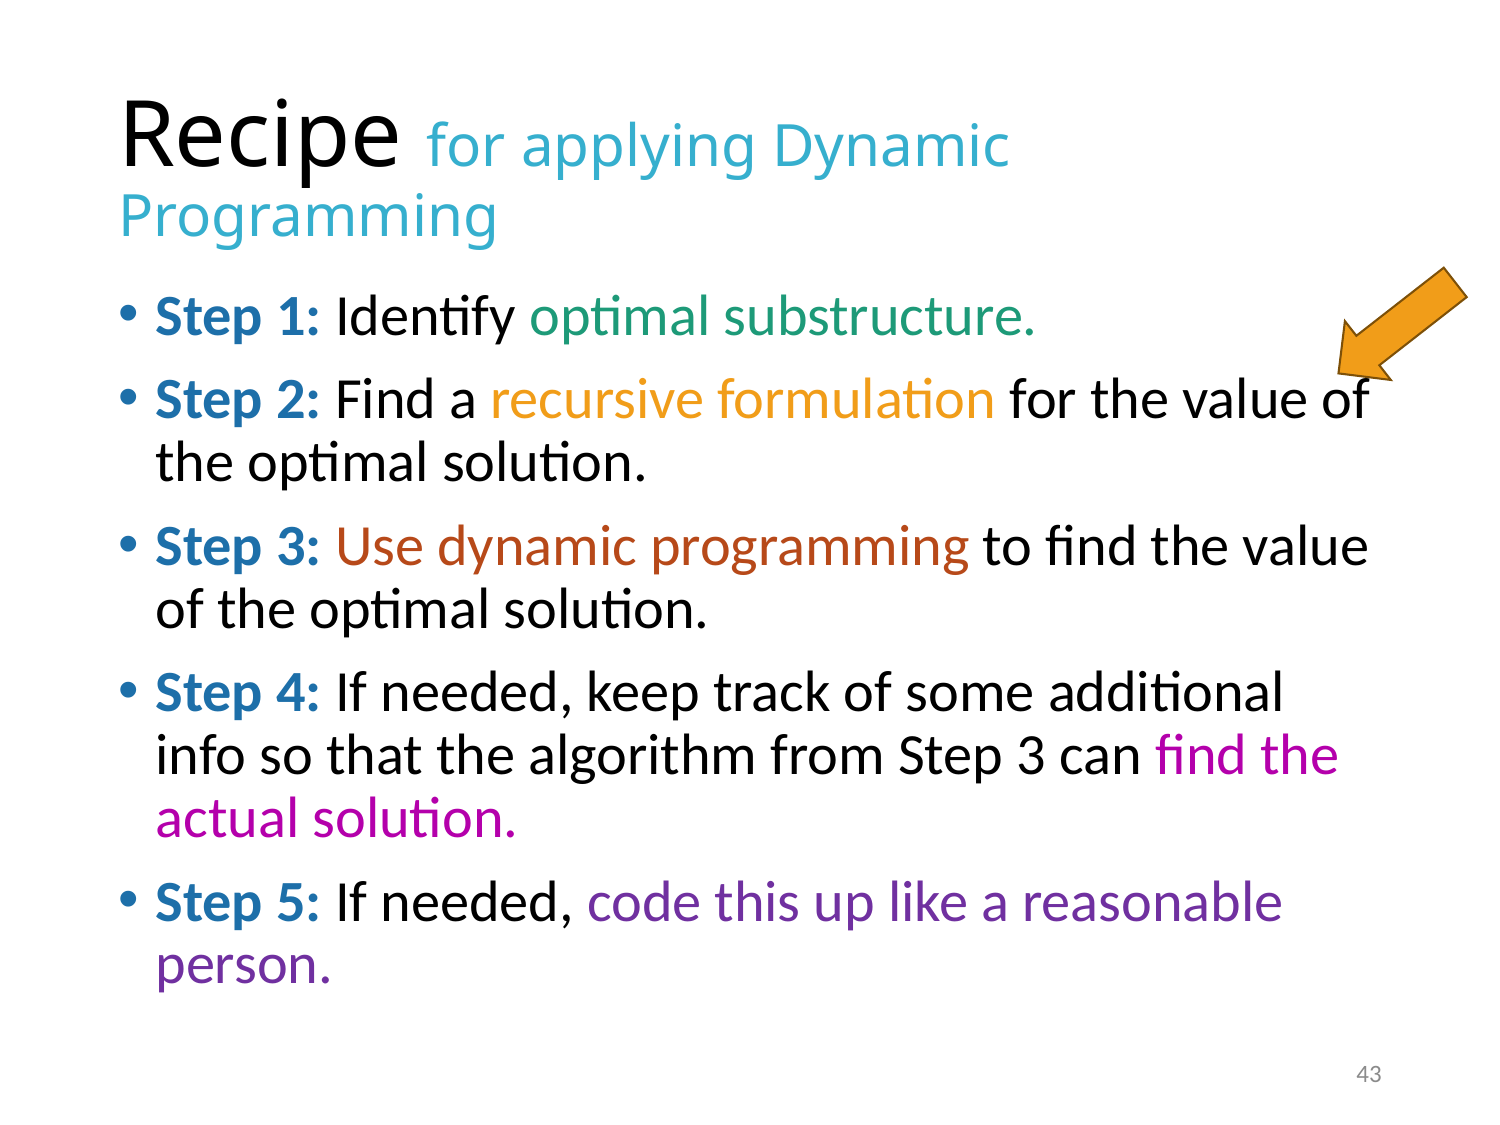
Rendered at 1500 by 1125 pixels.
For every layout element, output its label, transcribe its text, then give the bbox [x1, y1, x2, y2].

slide_number 43 [1059, 1042, 1397, 1103]
title Recipe for applying Dynamic Programming [103, 59, 1397, 277]
list Step 1: Identify optimal substructure. Step 2: Find a recursive formulation for the value of the optimal solution. Step 3: Use dynamic programming to find the value of the optimal solution. Step 4: If needed, keep track of some additional info so that the algorithm from Step 3 can find the actual solution. Step 5: If needed, code this up like a reasonable person. [103, 277, 1397, 1125]
text_box [1337, 266, 1469, 382]
